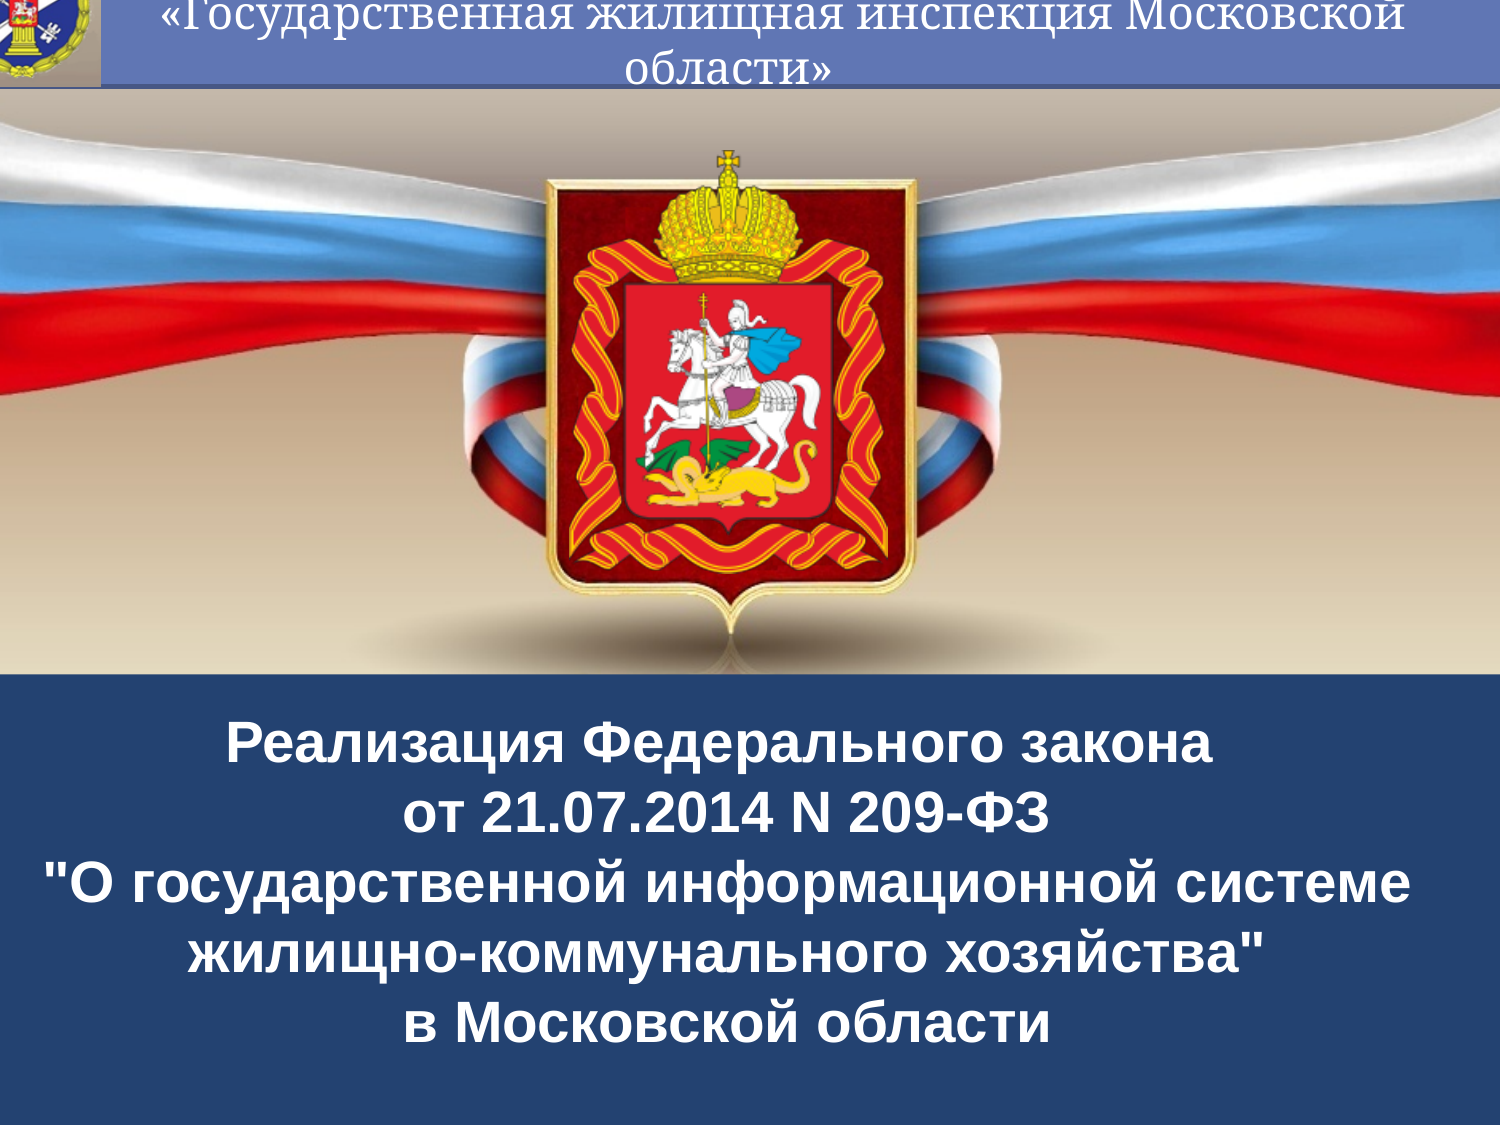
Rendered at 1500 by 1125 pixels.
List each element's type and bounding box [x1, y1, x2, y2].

picture [0, 0, 101, 87]
text_box [0, 0, 1500, 1125]
